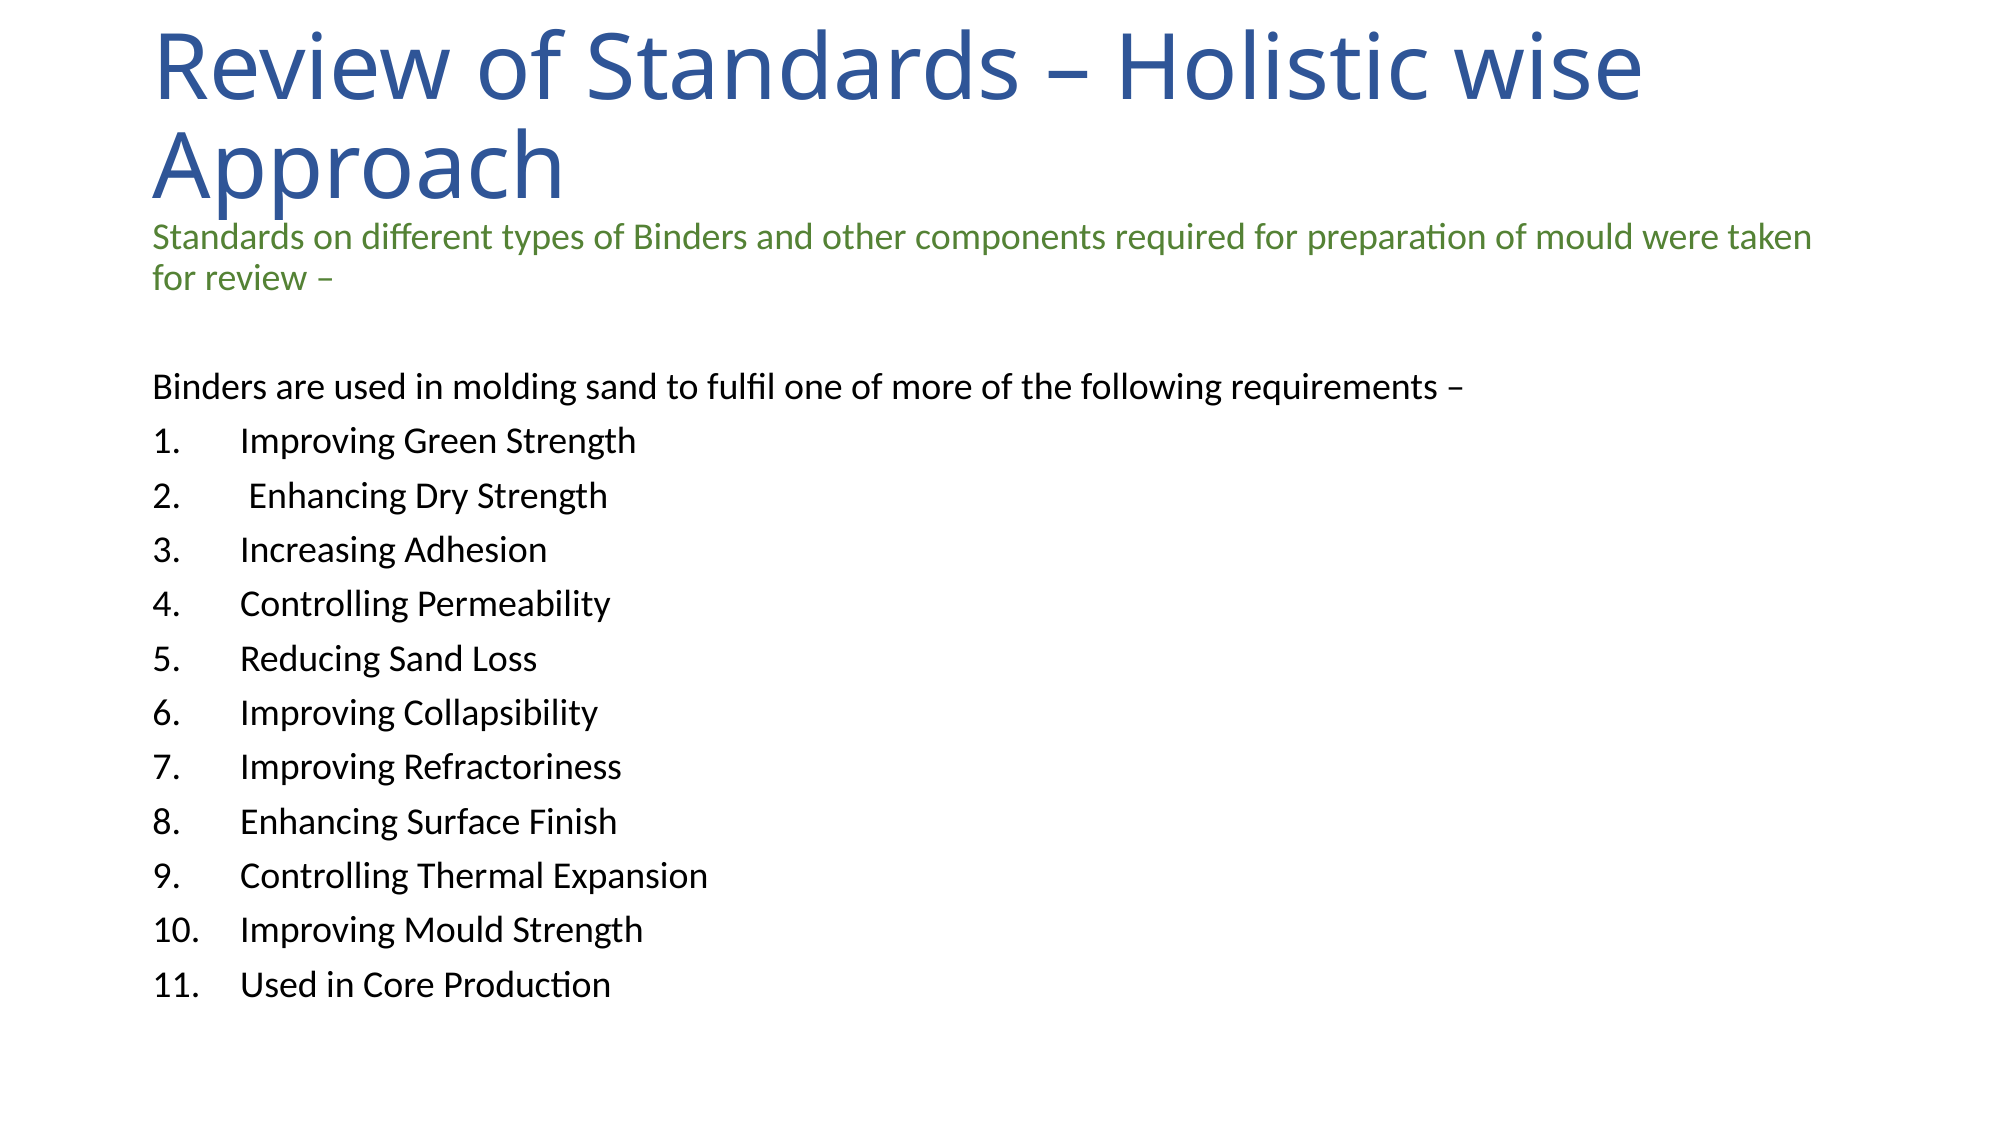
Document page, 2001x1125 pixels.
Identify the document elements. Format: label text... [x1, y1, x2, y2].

title Review of Standards – Holistic wise Approach [137, 59, 1863, 179]
list Standards on different types of Binders and other components required for preparation of mould were taken for review – Binders are used in molding sand to fulfil one of more of the following requirements – Improving Green Strength Enhancing Dry Strength Increasing Adhesion Controlling Permeability Reducing Sand Loss Improving Collapsibility Improving Refractoriness Enhancing Surface Finish Controlling Thermal Expansion Improving Mould Strength Used in Core Production [137, 210, 1863, 1014]
